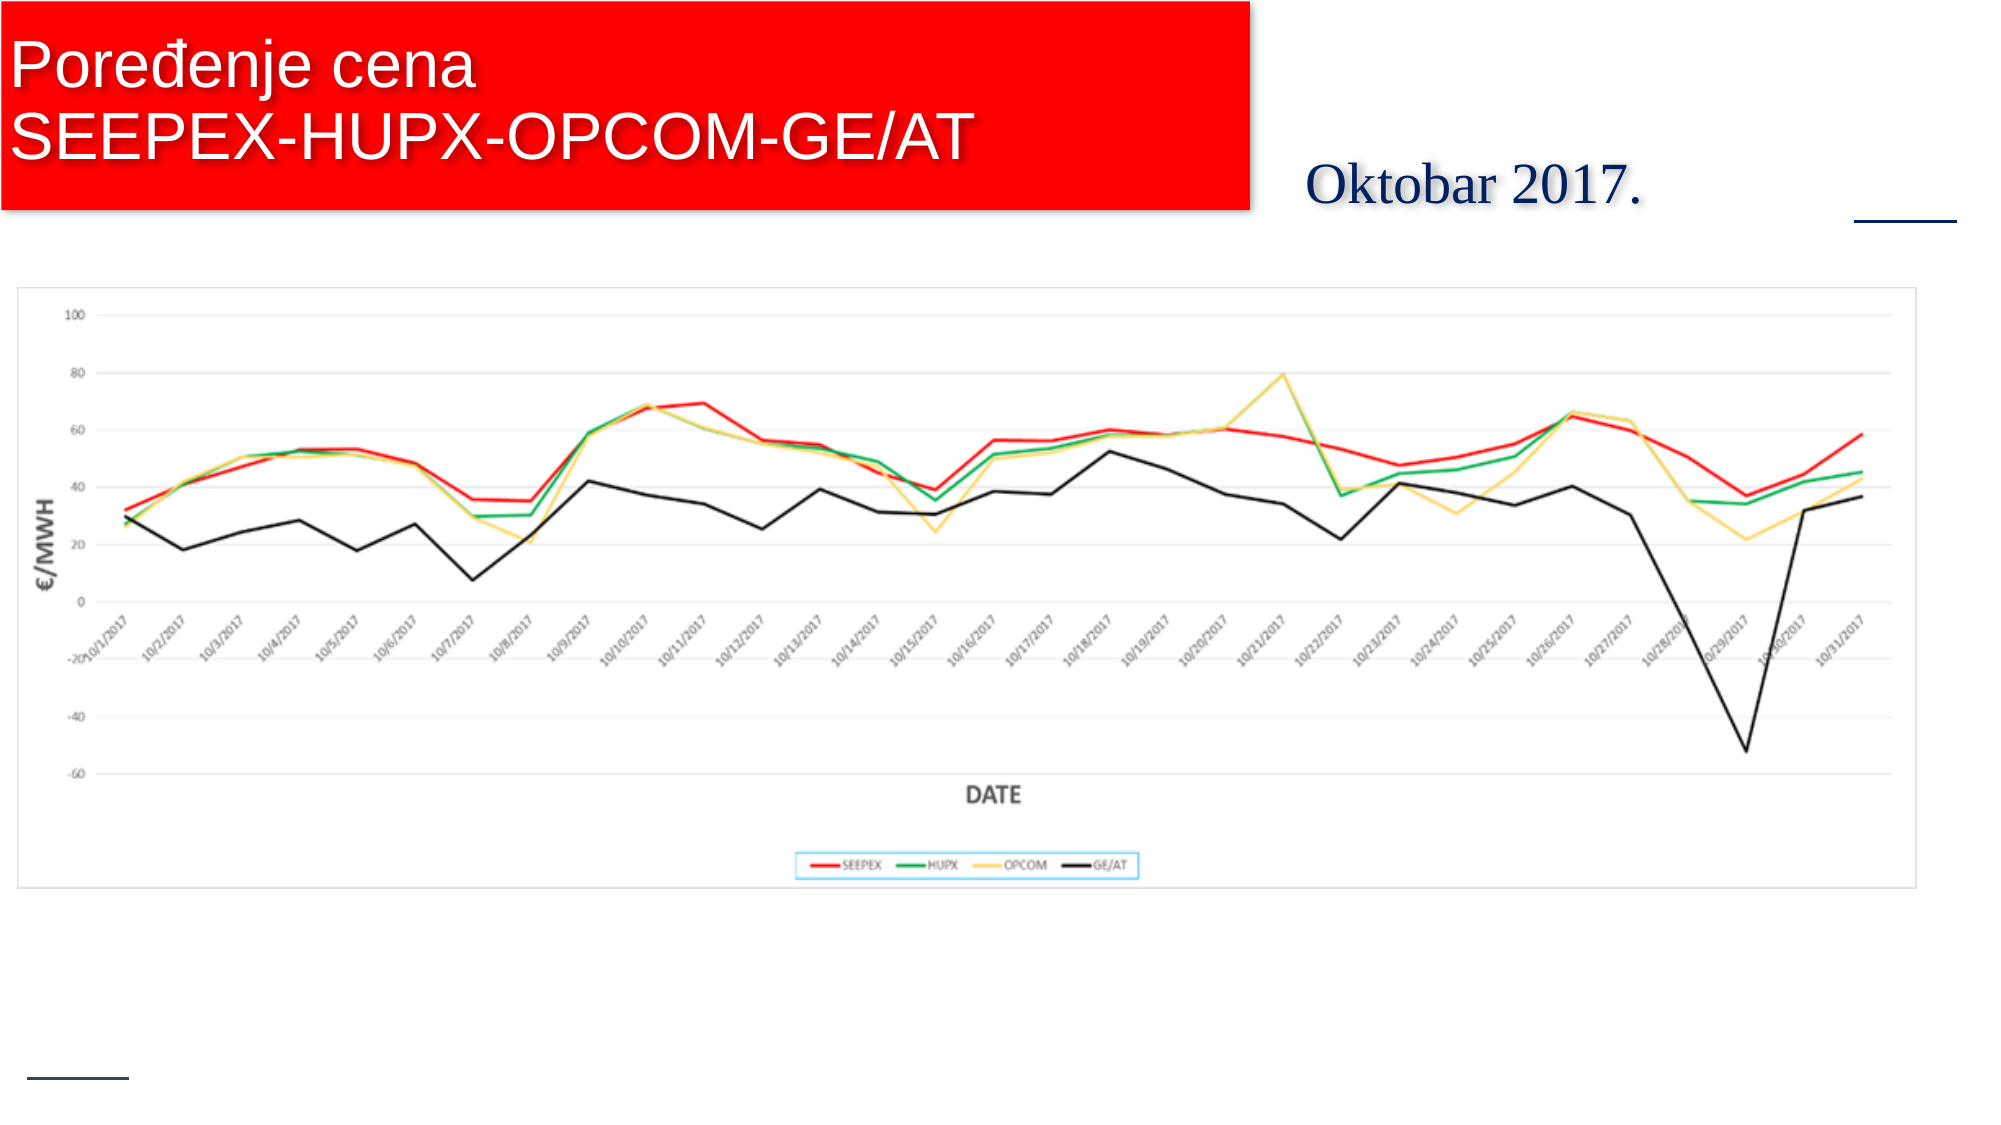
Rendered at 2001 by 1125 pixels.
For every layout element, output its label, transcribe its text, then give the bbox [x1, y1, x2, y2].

text_box Oktobar 2017. [1291, 137, 1917, 223]
title Poređenje cena SEEPEX-HUPX-OPCOM-GE/AT [0, 0, 1250, 215]
picture [17, 287, 1917, 889]
